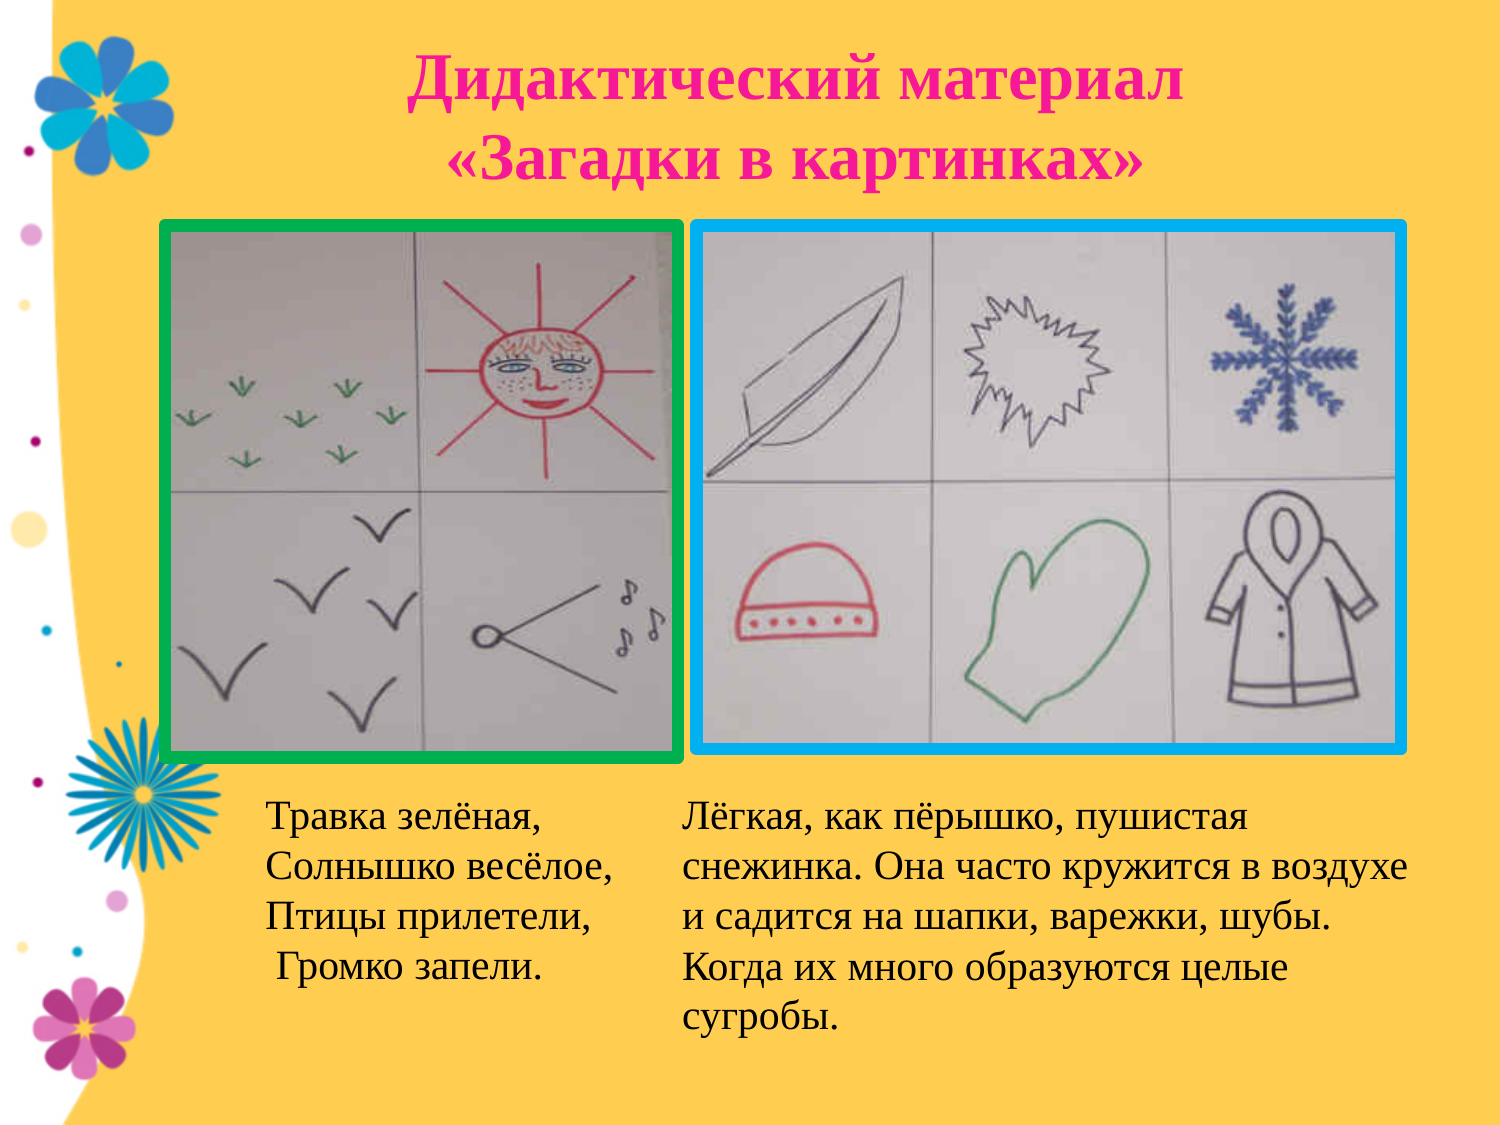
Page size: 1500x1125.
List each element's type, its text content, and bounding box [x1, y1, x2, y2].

text_box Лёгкая, как пёрышко, пушистая снежинка. Она часто кружится в воздухе и садится на шапки, варежки, шубы. Когда их много образуются целые сугробы. [667, 780, 1447, 1046]
title Дидактический материал «Загадки в картинках» [146, 19, 1447, 207]
text_box Травка зелёная, Солнышко весёлое, Птицы прилетели, Громко запели. [250, 780, 667, 996]
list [170, 231, 672, 752]
picture [0, 0, 1500, 1125]
